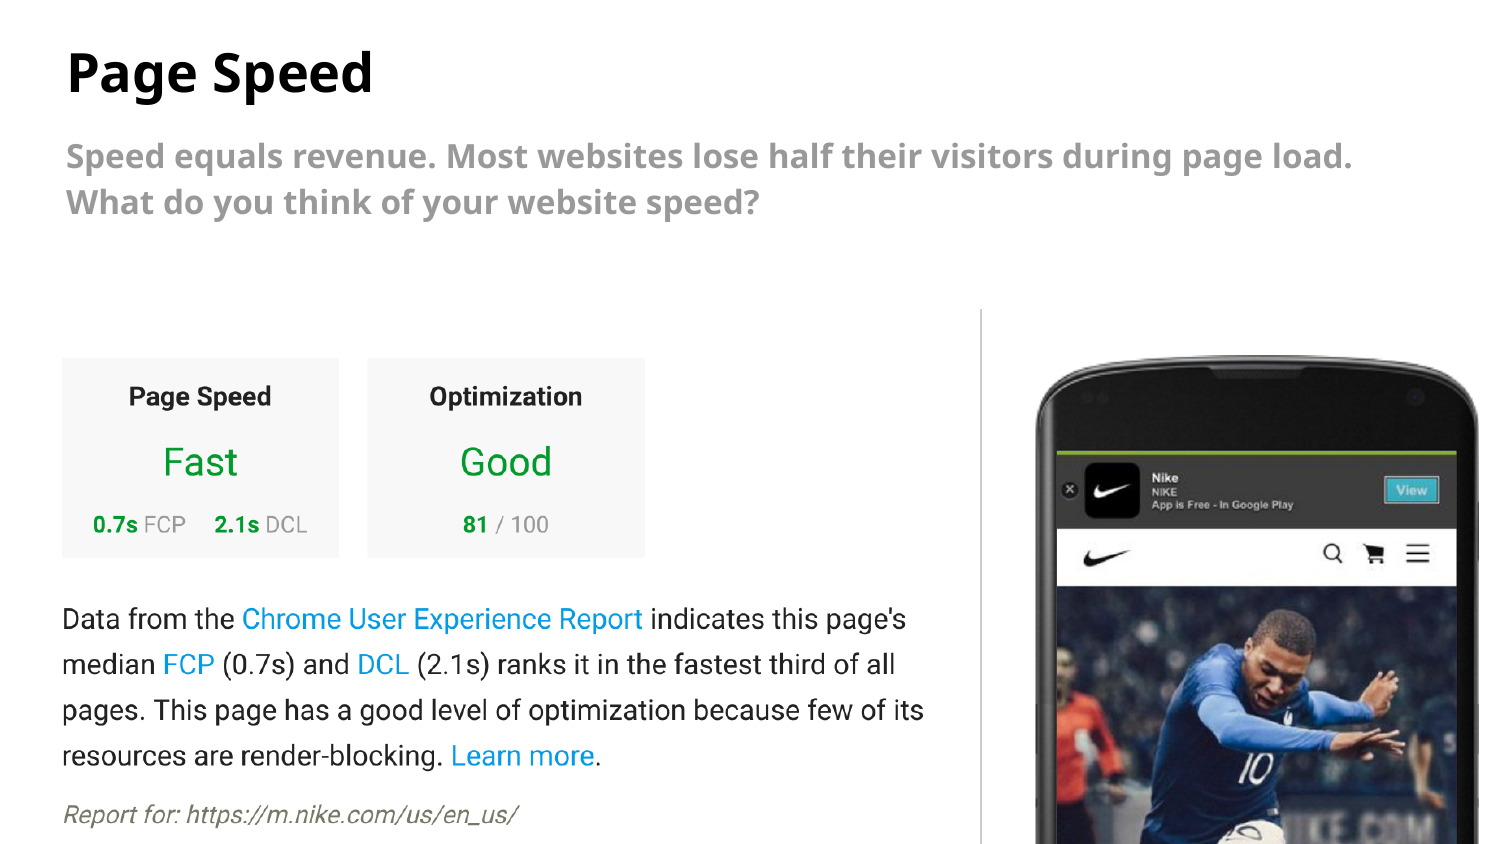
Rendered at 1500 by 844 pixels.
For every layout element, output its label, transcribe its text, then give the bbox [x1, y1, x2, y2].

title Page Speed [51, 23, 1449, 114]
picture [50, 309, 1500, 844]
list Speed equals revenue. Most websites lose half their visitors during page load. What do you think of your website speed? [51, 114, 1449, 308]
